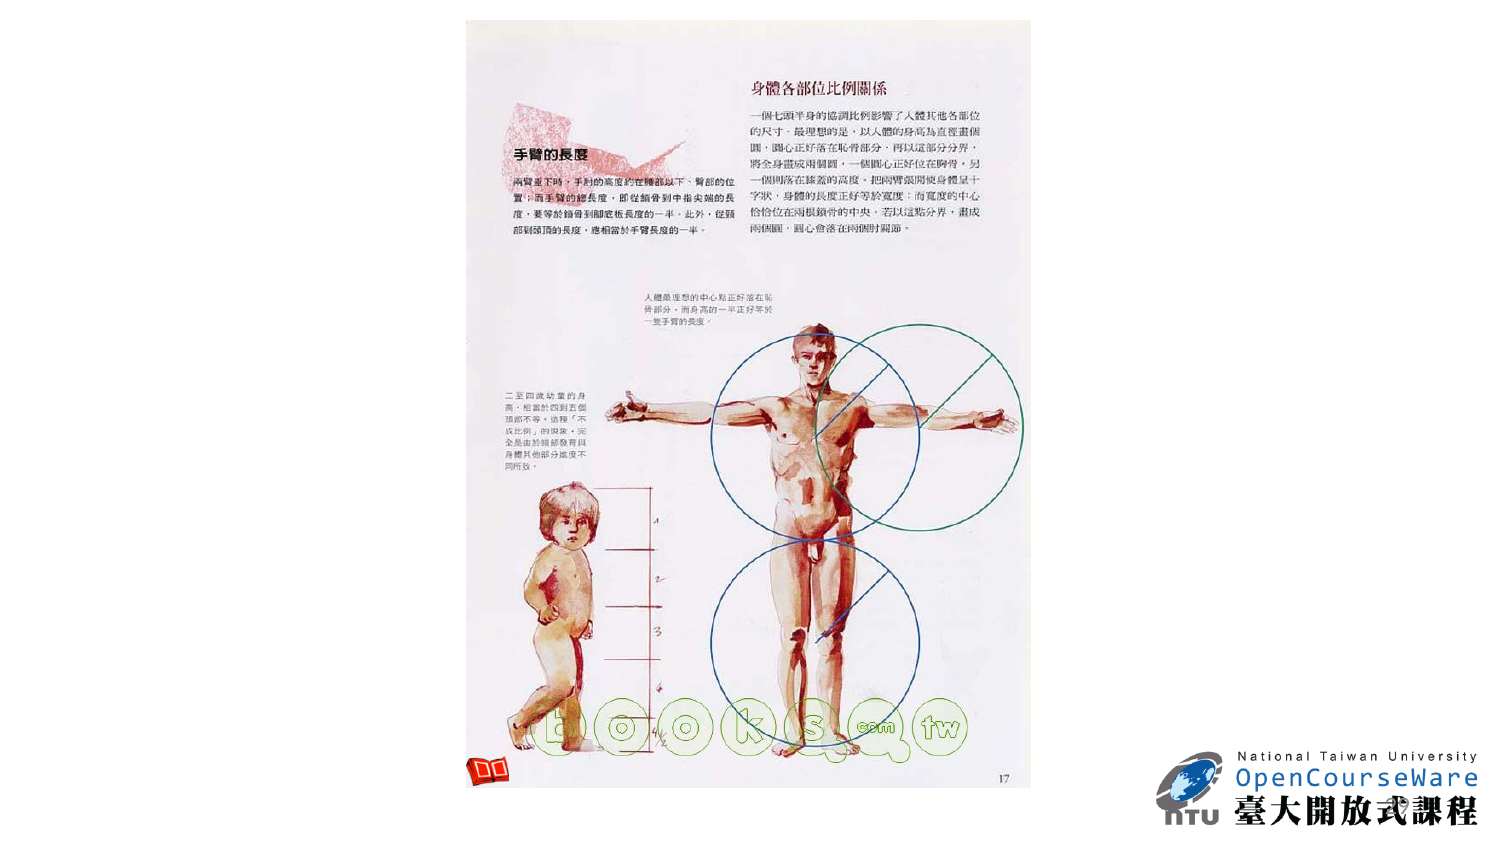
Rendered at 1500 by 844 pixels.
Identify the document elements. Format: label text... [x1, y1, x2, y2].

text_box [466, 19, 1032, 789]
slide_number 29 [1074, 782, 1425, 827]
picture [1130, 734, 1500, 844]
